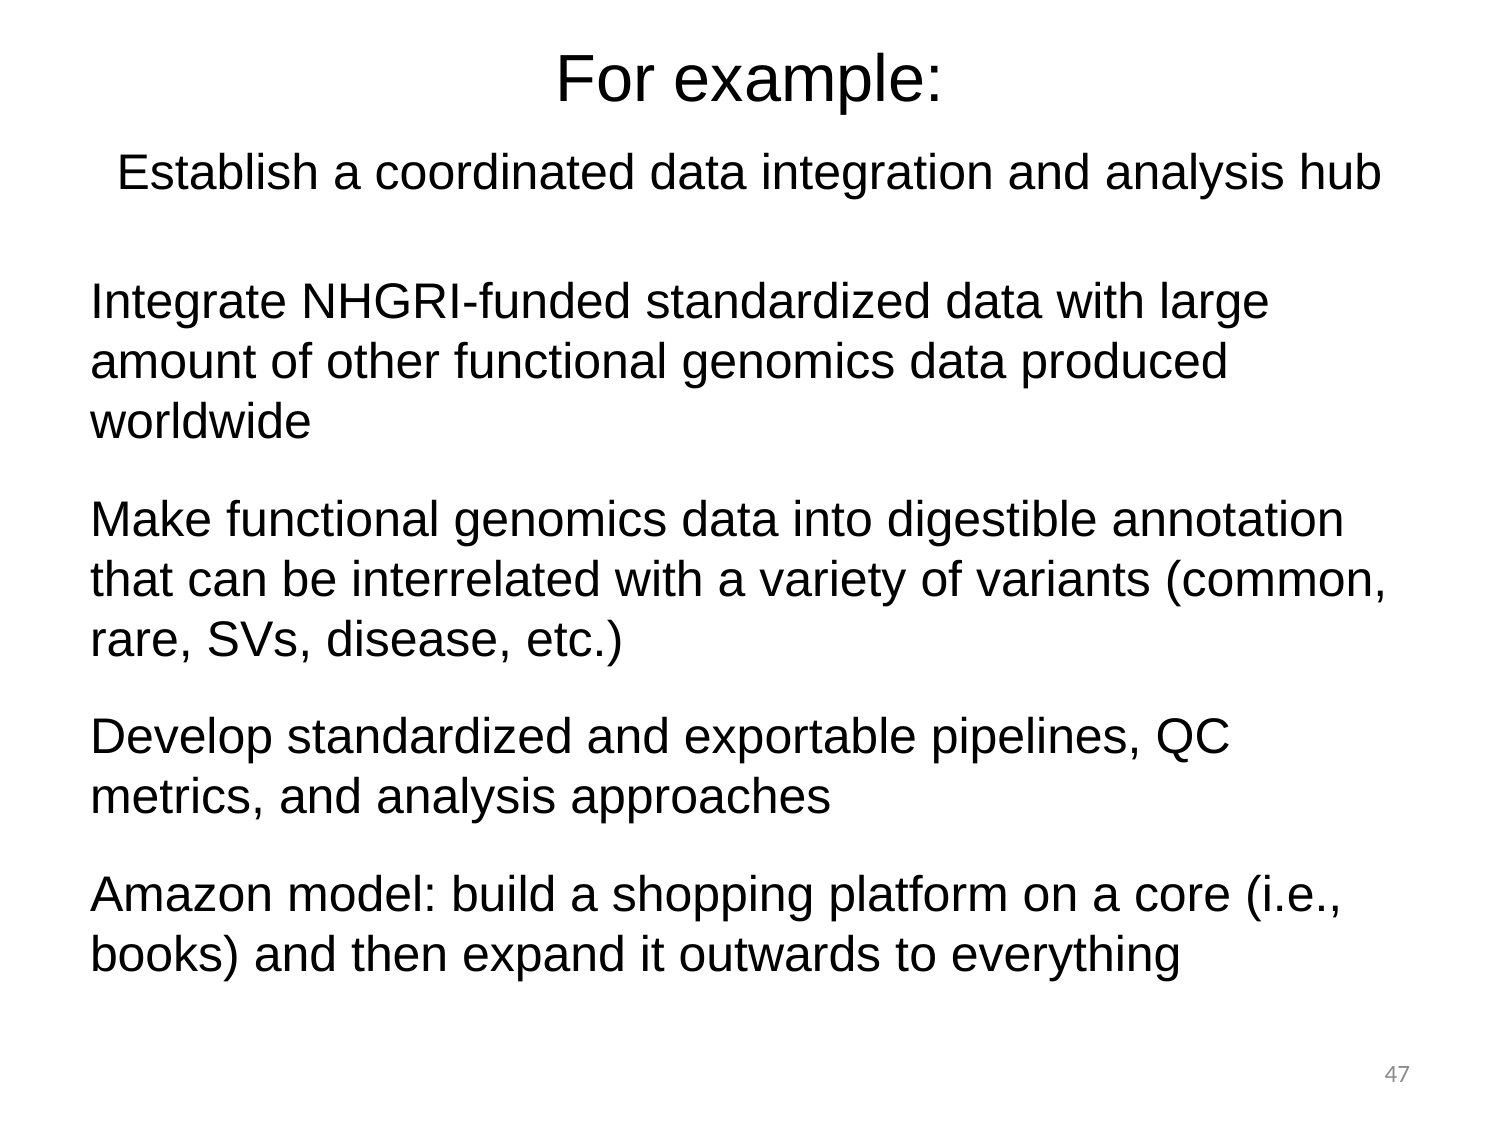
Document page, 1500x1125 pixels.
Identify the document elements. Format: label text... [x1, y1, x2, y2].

slide_number 47 [1074, 1042, 1425, 1103]
list Integrate NHGRI-funded standardized data with large amount of other functional genomics data produced worldwide Make functional genomics data into digestible annotation that can be interrelated with a variety of variants (common, rare, SVs, disease, etc.) Develop standardized and exportable pipelines, QC metrics, and analysis approaches Amazon model: build a shopping platform on a core (i.e., books) and then expand it outwards to everything [75, 261, 1425, 1084]
text_box For example: Establish a coordinated data integration and analysis hub [15, 27, 1485, 207]
